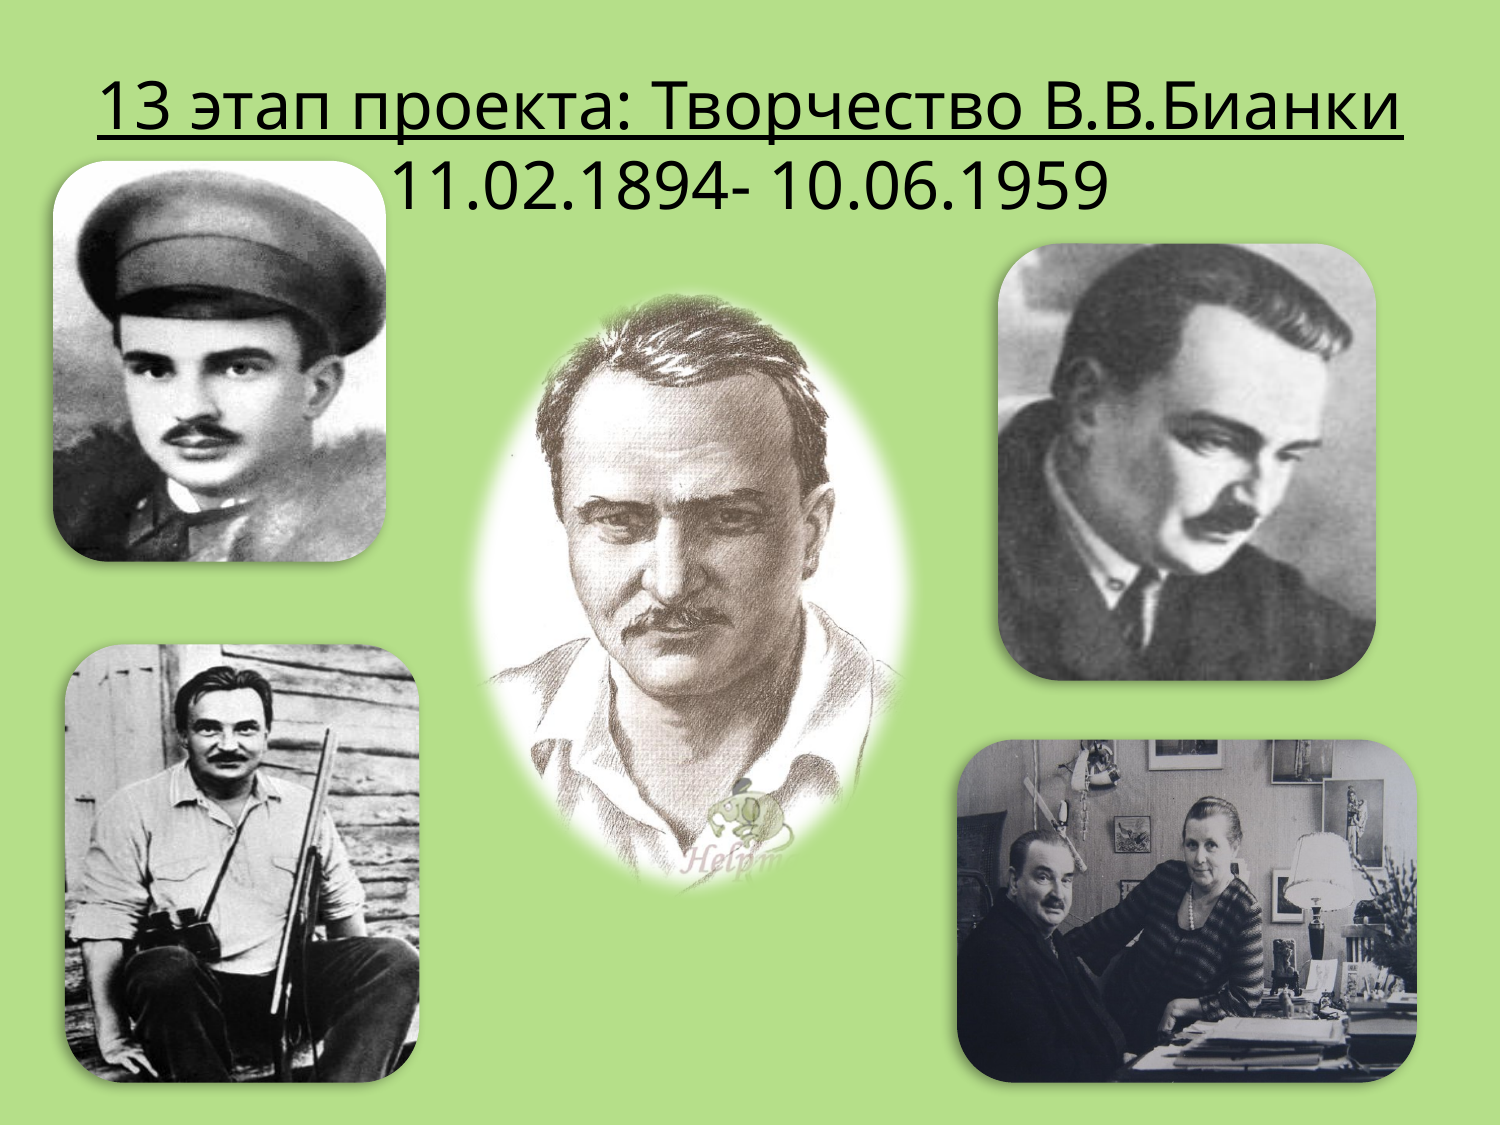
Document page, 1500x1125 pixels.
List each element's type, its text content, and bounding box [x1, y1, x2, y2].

picture [956, 739, 1418, 1083]
picture [64, 644, 420, 1083]
picture [454, 278, 927, 905]
title 13 этап проекта: Творчество В.В.Бианки 11.02.1894- 10.06.1959 [75, 42, 1425, 244]
picture [52, 160, 387, 562]
picture [997, 243, 1377, 681]
